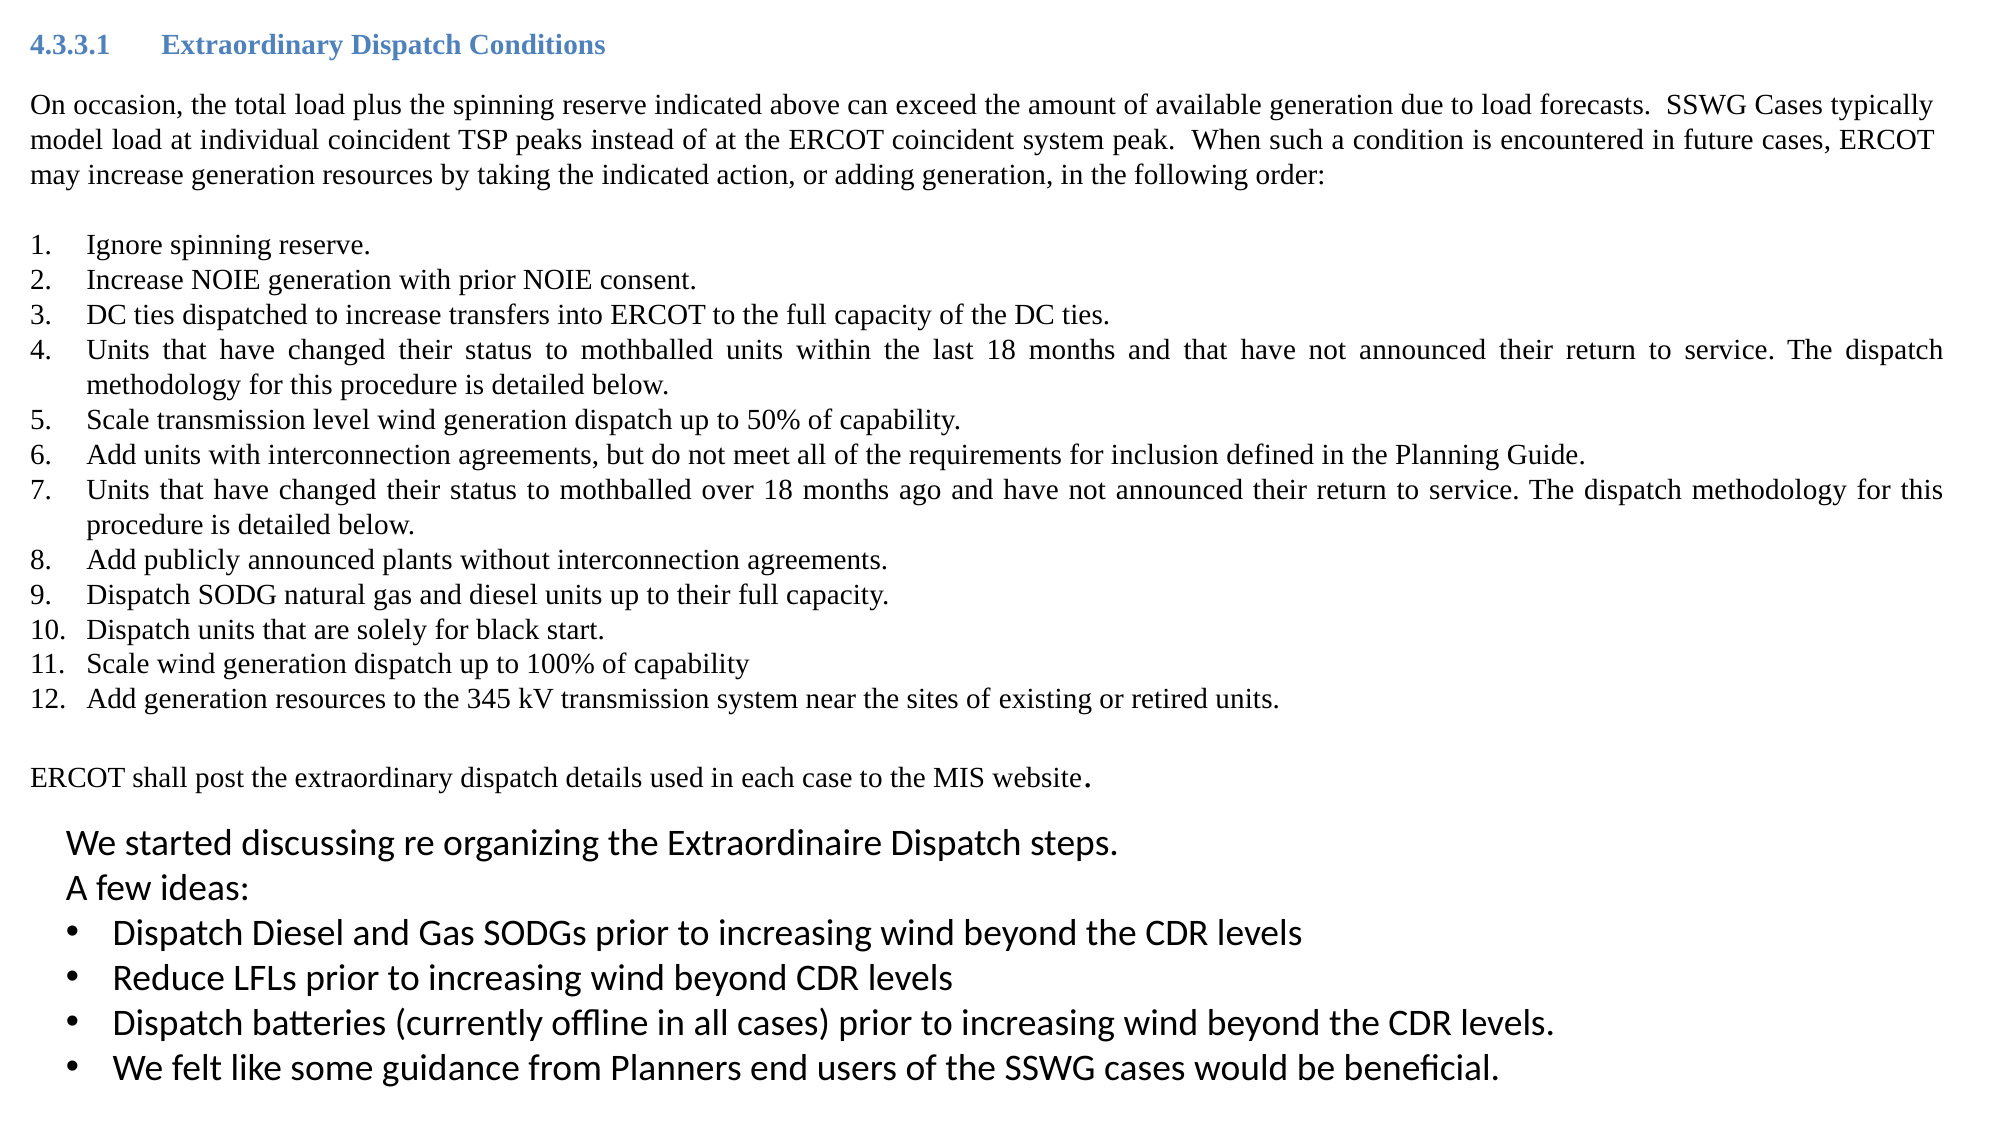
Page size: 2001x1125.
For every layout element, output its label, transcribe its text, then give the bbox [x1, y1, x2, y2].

text_box We started discussing re organizing the Extraordinaire Dispatch steps. A few ideas: Dispatch Diesel and Gas SODGs prior to increasing wind beyond the CDR levels Reduce LFLs prior to increasing wind beyond CDR levels Dispatch batteries (currently offline in all cases) prior to increasing wind beyond the CDR levels. We felt like some guidance from Planners end users of the SSWG cases would be beneficial. [51, 810, 1923, 1125]
text_box 4.3.3.1 Extraordinary Dispatch Conditions On occasion, the total load plus the spinning reserve indicated above can exceed the amount of available generation due to load forecasts. SSWG Cases typically model load at individual coincident TSP peaks instead of at the ERCOT coincident system peak. When such a condition is encountered in future cases, ERCOT may increase generation resources by taking the indicated action, or adding generation, in the following order: Ignore spinning reserve. Increase NOIE generation with prior NOIE consent. DC ties dispatched to increase transfers into ERCOT to the full capacity of the DC ties. Units that have changed their status to mothballed units within the last 18 months and that have not announced their return to service. The dispatch methodology for this procedure is detailed below. Scale transmission level wind generation dispatch up to 50% of capability. Add units with interconnection agreements, but do not meet all of the requirements for inclusion defined in the Planning Guide. Units that have changed their status to mothballed over 18 months ago and have not announced their return to service. The dispatch methodology for this procedure is detailed below. Add publicly announced plants without interconnection agreements. Dispatch SODG natural gas and diesel units up to their full capacity. Dispatch units that are solely for black start. Scale wind generation dispatch up to 100% of capability Add generation resources to the 345 kV transmission system near the sites of existing or retired units. ERCOT shall post the extraordinary dispatch details used in each case to the MIS website. [15, 18, 1961, 803]
